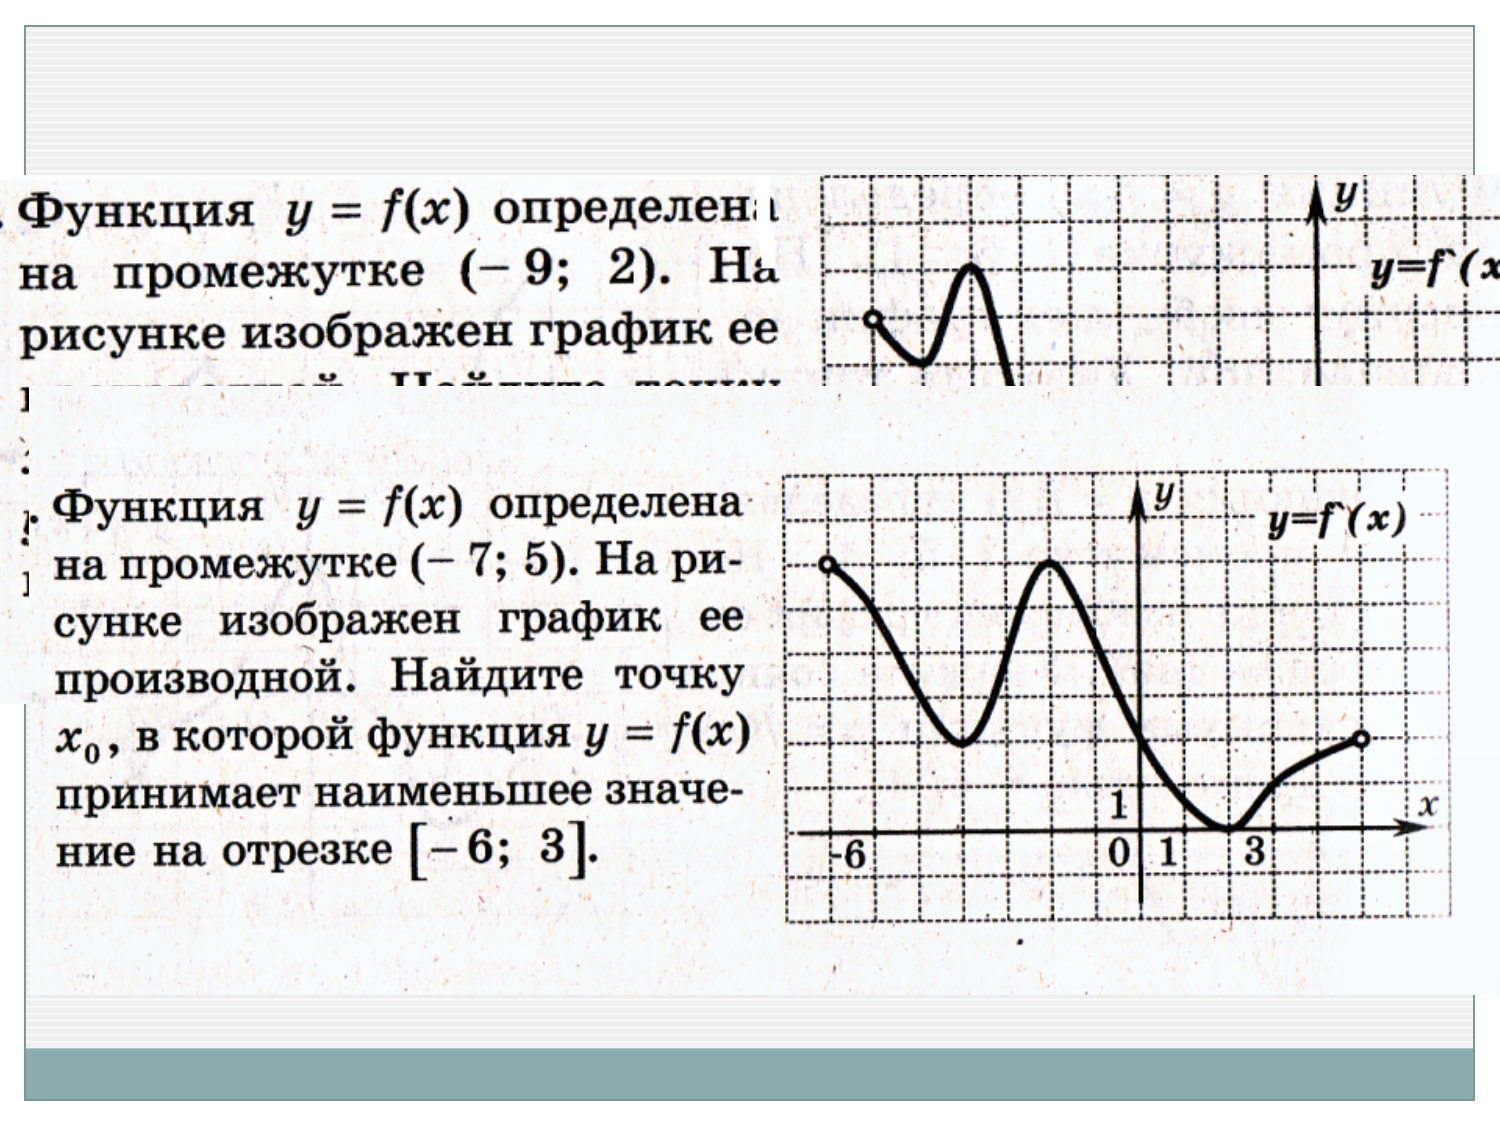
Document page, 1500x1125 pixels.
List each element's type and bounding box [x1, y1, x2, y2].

picture [0, 175, 1500, 995]
